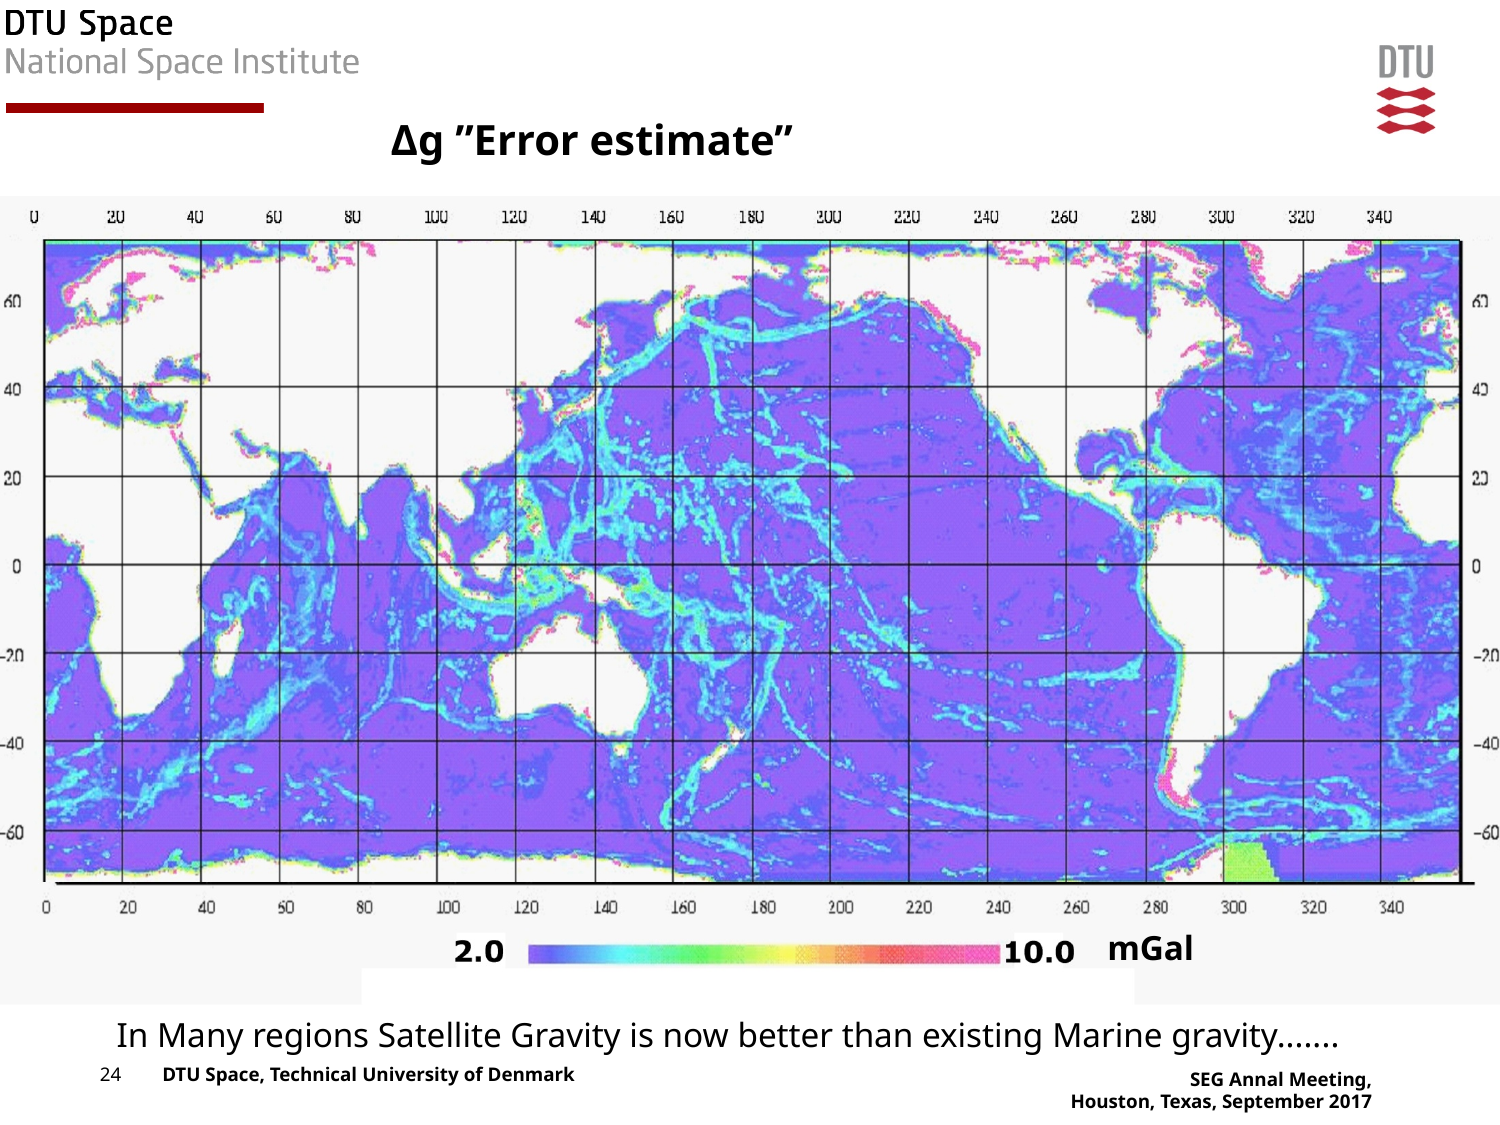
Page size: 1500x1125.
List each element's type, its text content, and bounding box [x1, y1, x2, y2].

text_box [0, 196, 1500, 1007]
text_box In Many regions Satellite Gravity is now better than existing Marine gravity....... [101, 1016, 1357, 1062]
picture [5, 10, 365, 114]
picture [1356, 45, 1436, 134]
text_box Δg ”Error estimate” [379, 113, 805, 164]
